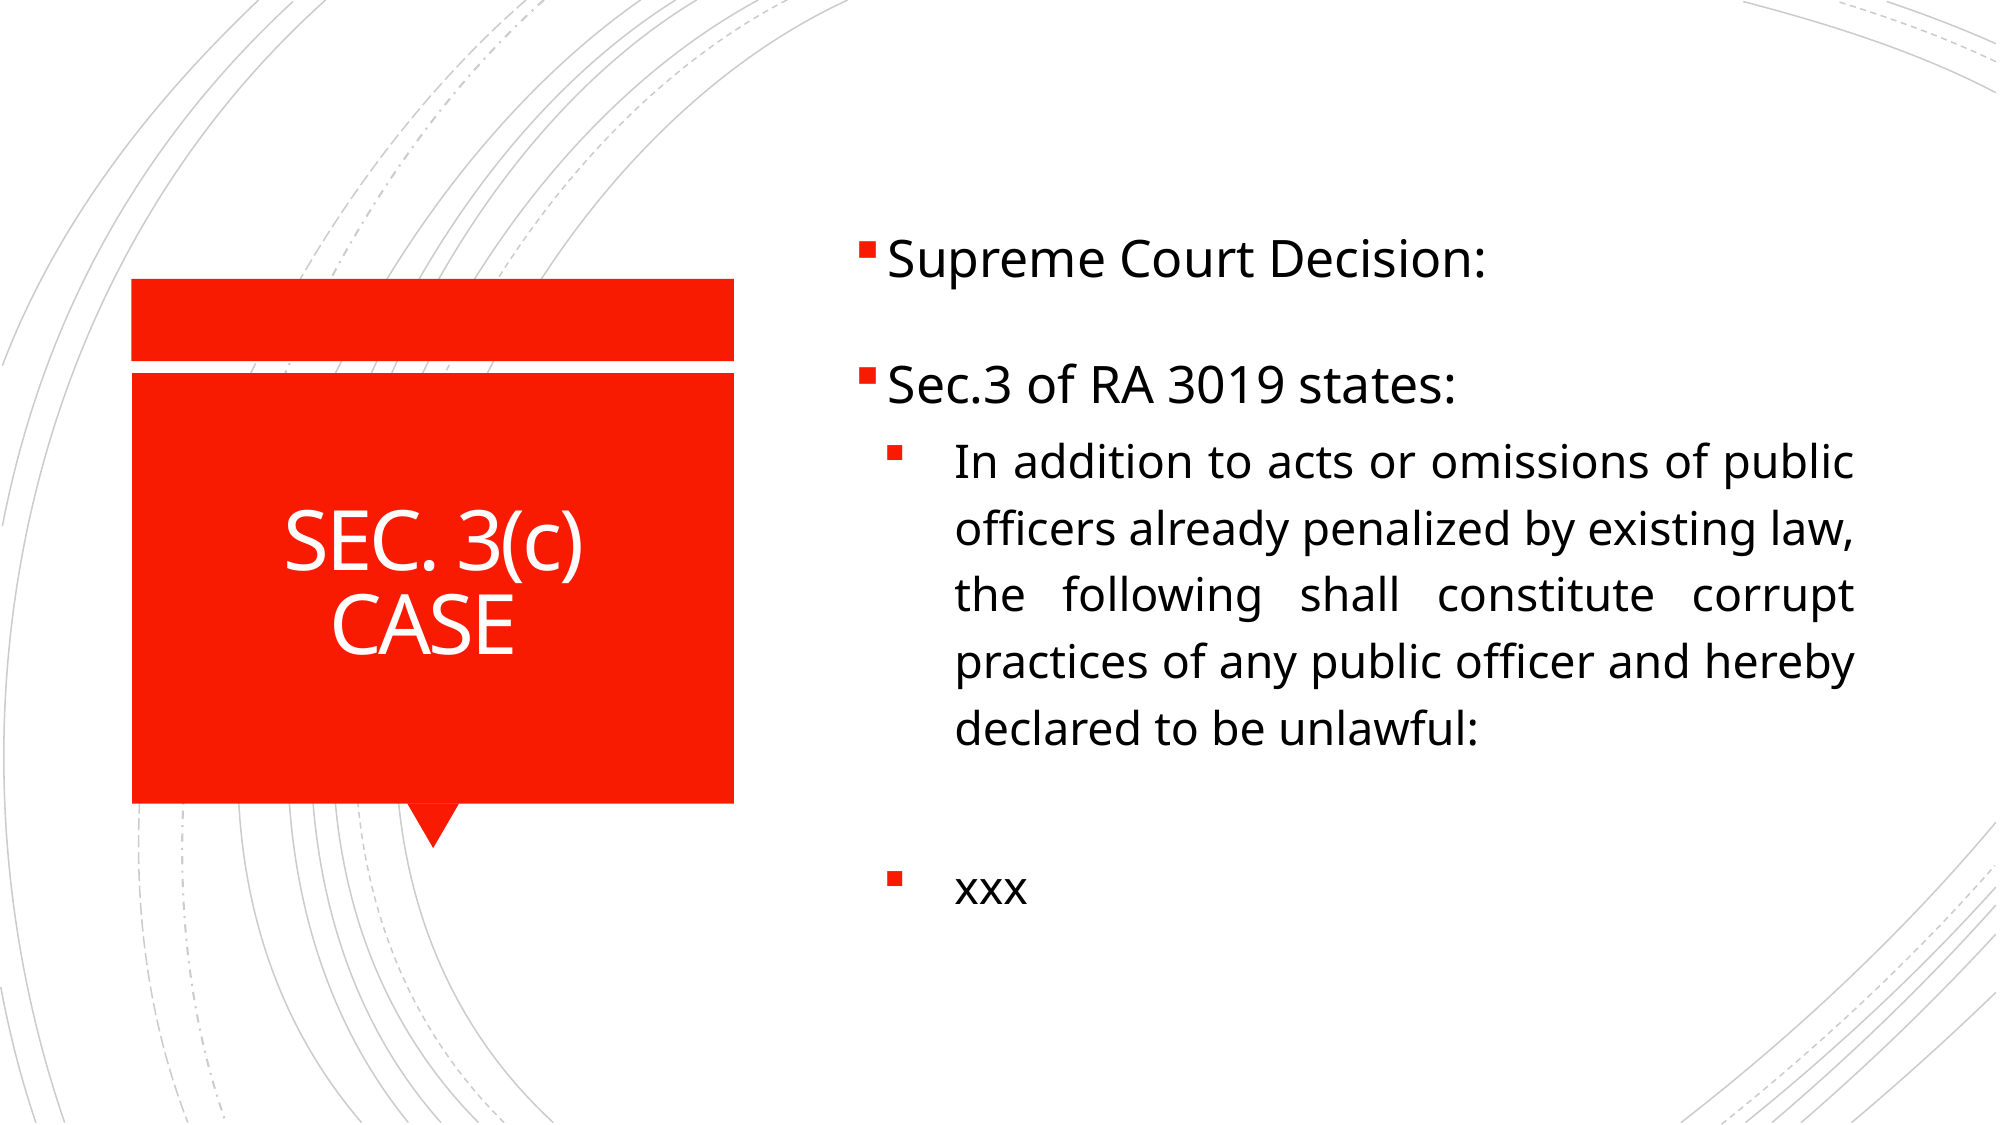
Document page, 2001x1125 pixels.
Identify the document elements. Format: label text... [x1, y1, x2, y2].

list Supreme Court Decision: Sec.3 of RA 3019 states: In addition to acts or omissions of public officers already penalized by existing law, the following shall constitute corrupt practices of any public officer and hereby declared to be unlawful: xxx [839, 131, 1871, 993]
title SEC. 3(c) CASE [145, 385, 720, 789]
